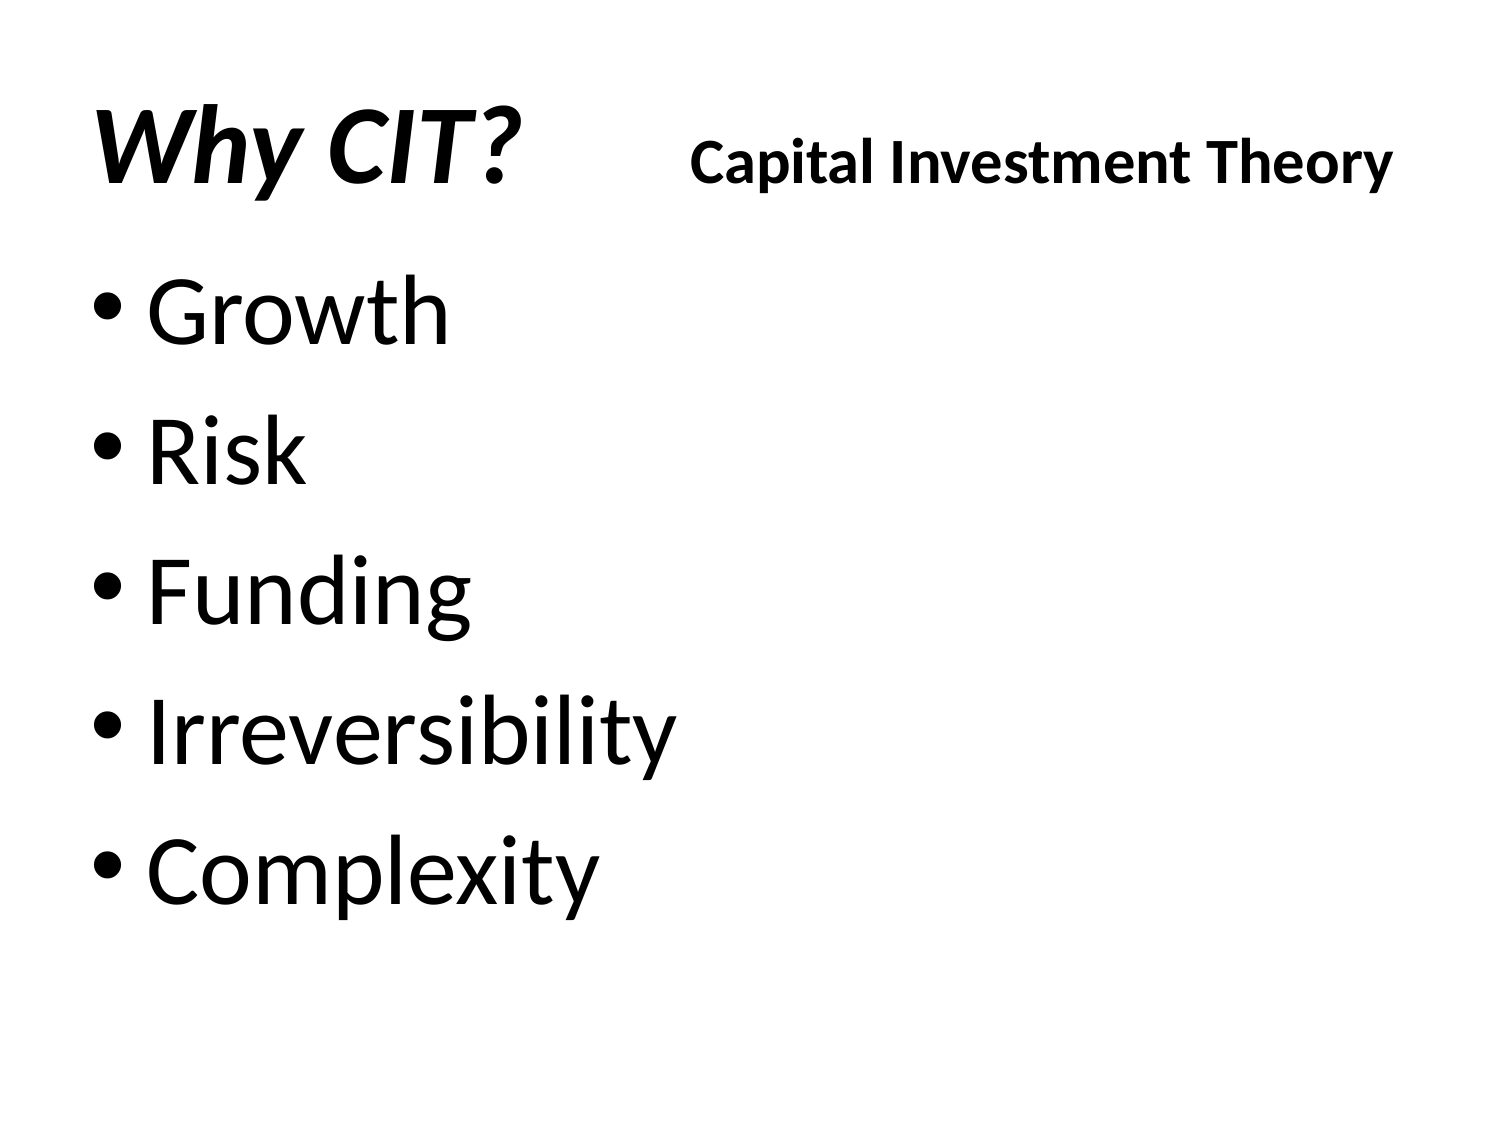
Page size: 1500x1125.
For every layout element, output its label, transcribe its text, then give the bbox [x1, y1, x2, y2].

title Why CIT? Capital Investment Theory [75, 45, 1425, 233]
list Growth Risk Funding Irreversibility Complexity [75, 237, 1425, 980]
